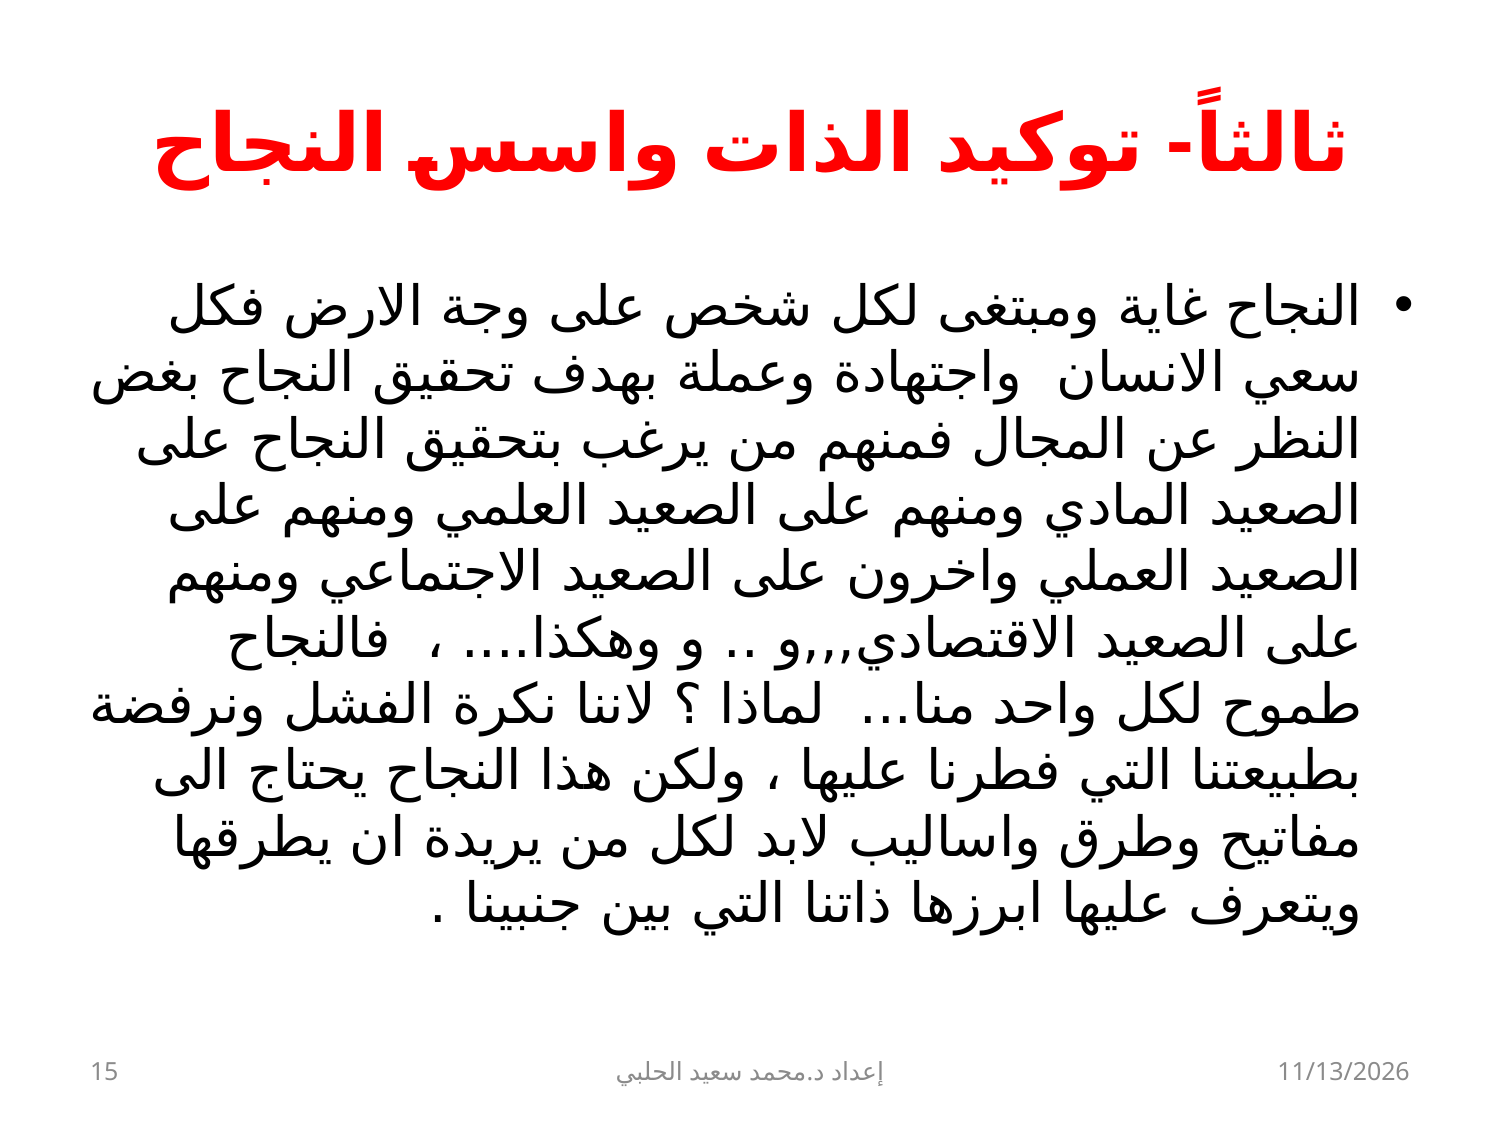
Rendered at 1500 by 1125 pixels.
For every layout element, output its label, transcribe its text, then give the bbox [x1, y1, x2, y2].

slide_number 15 [75, 1042, 425, 1103]
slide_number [1074, 1042, 1425, 1103]
footer إعداد د.محمد سعيد الحلبي [512, 1042, 988, 1103]
list النجاح غاية ومبتغى لكل شخص على وجة الارض فكل سعي الانسان واجتهادة وعملة بهدف تحقيق النجاح بغض النظر عن المجال فمنهم من يرغب بتحقيق النجاح على الصعيد المادي ومنهم على الصعيد العلمي ومنهم على الصعيد العملي واخرون على الصعيد الاجتماعي ومنهم على الصعيد الاقتصادي,,,و .. و وهكذا.... ، فالنجاح طموح لكل واحد منا... لماذا ؟ لاننا نكرة الفشل ونرفضة بطبيعتنا التي فطرنا عليها ، ولكن هذا النجاح يحتاج الى مفاتيح وطرق واساليب لابد لكل من يريدة ان يطرقها ويتعرف عليها ابرزها ذاتنا التي بين جنبينا . [75, 262, 1425, 1005]
title ثالثاً- توكيد الذات واسس النجاح [75, 45, 1425, 233]
